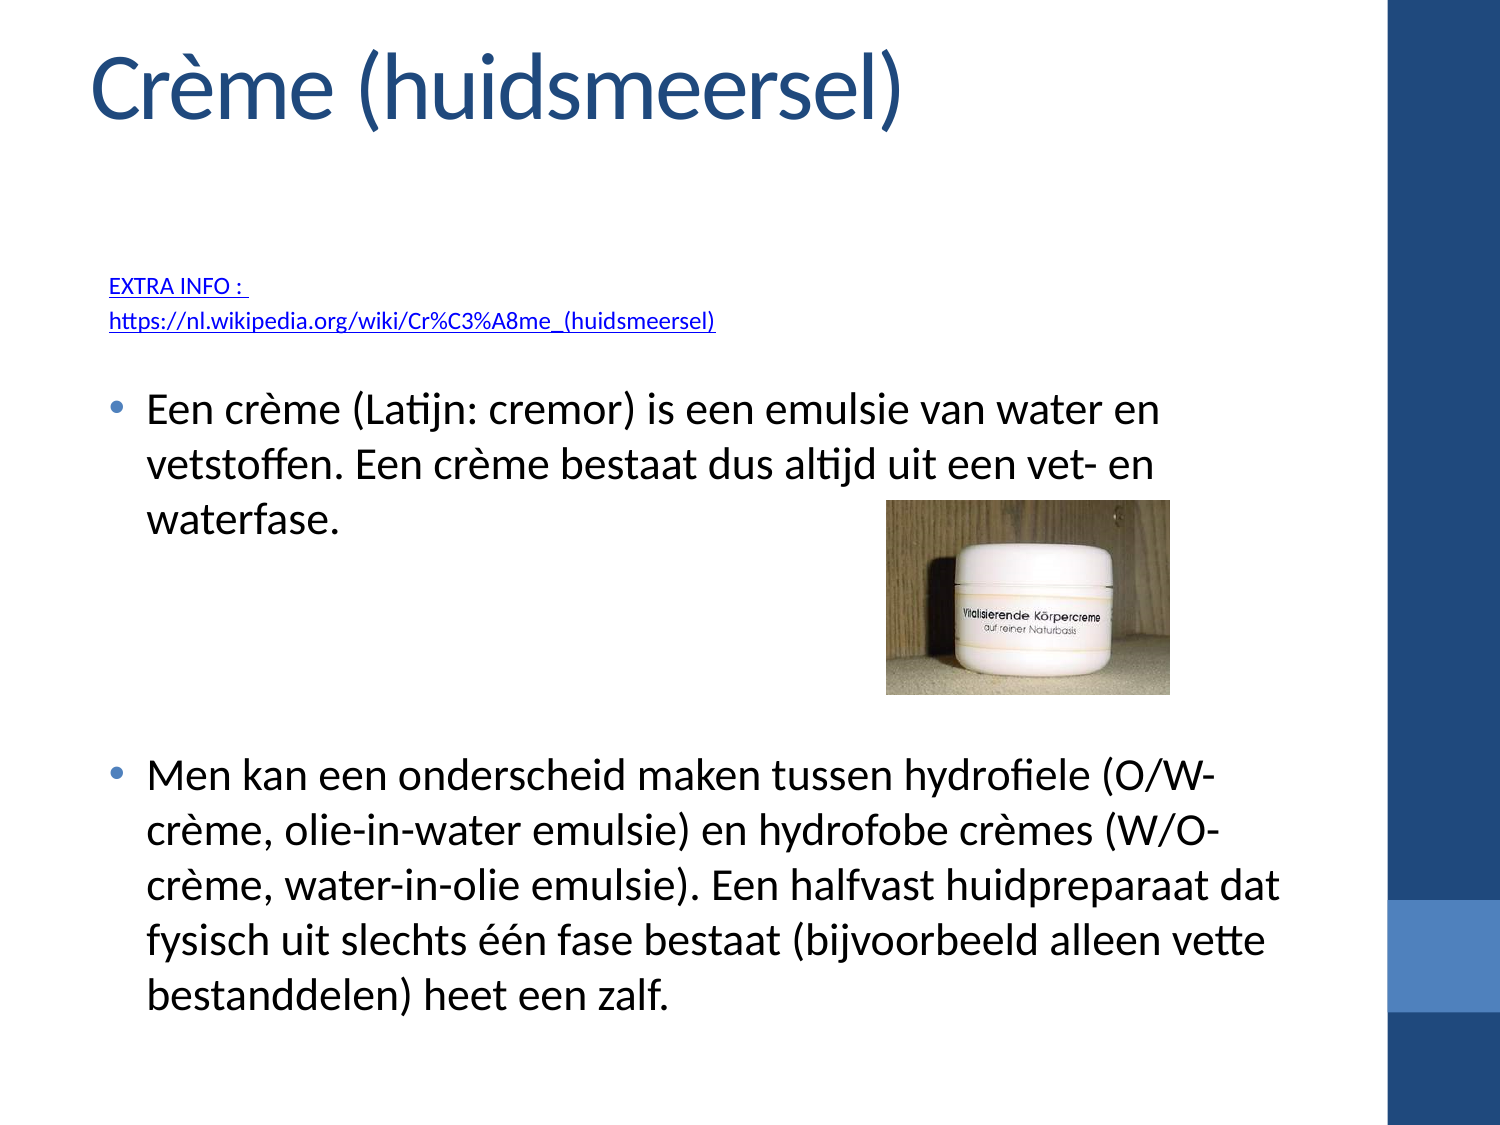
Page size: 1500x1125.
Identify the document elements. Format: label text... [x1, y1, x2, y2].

picture [886, 500, 1171, 696]
title Crème (huidsmeersel) [75, 45, 1325, 233]
list EXTRA INFO : https://nl.wikipedia.org/wiki/Cr%C3%A8me_(huidsmeersel) Een crème (Latijn: cremor) is een emulsie van water en vetstoffen. Een crème bestaat dus altijd uit een vet- en waterfase. Men kan een onderscheid maken tussen hydrofiele (O/W-crème, olie-in-water emulsie) en hydrofobe crèmes (W/O-crème, water-in-olie emulsie). Een halfvast huidpreparaat dat fysisch uit slechts één fase bestaat (bijvoorbeeld alleen vette bestanddelen) heet een zalf. [75, 262, 1325, 1050]
